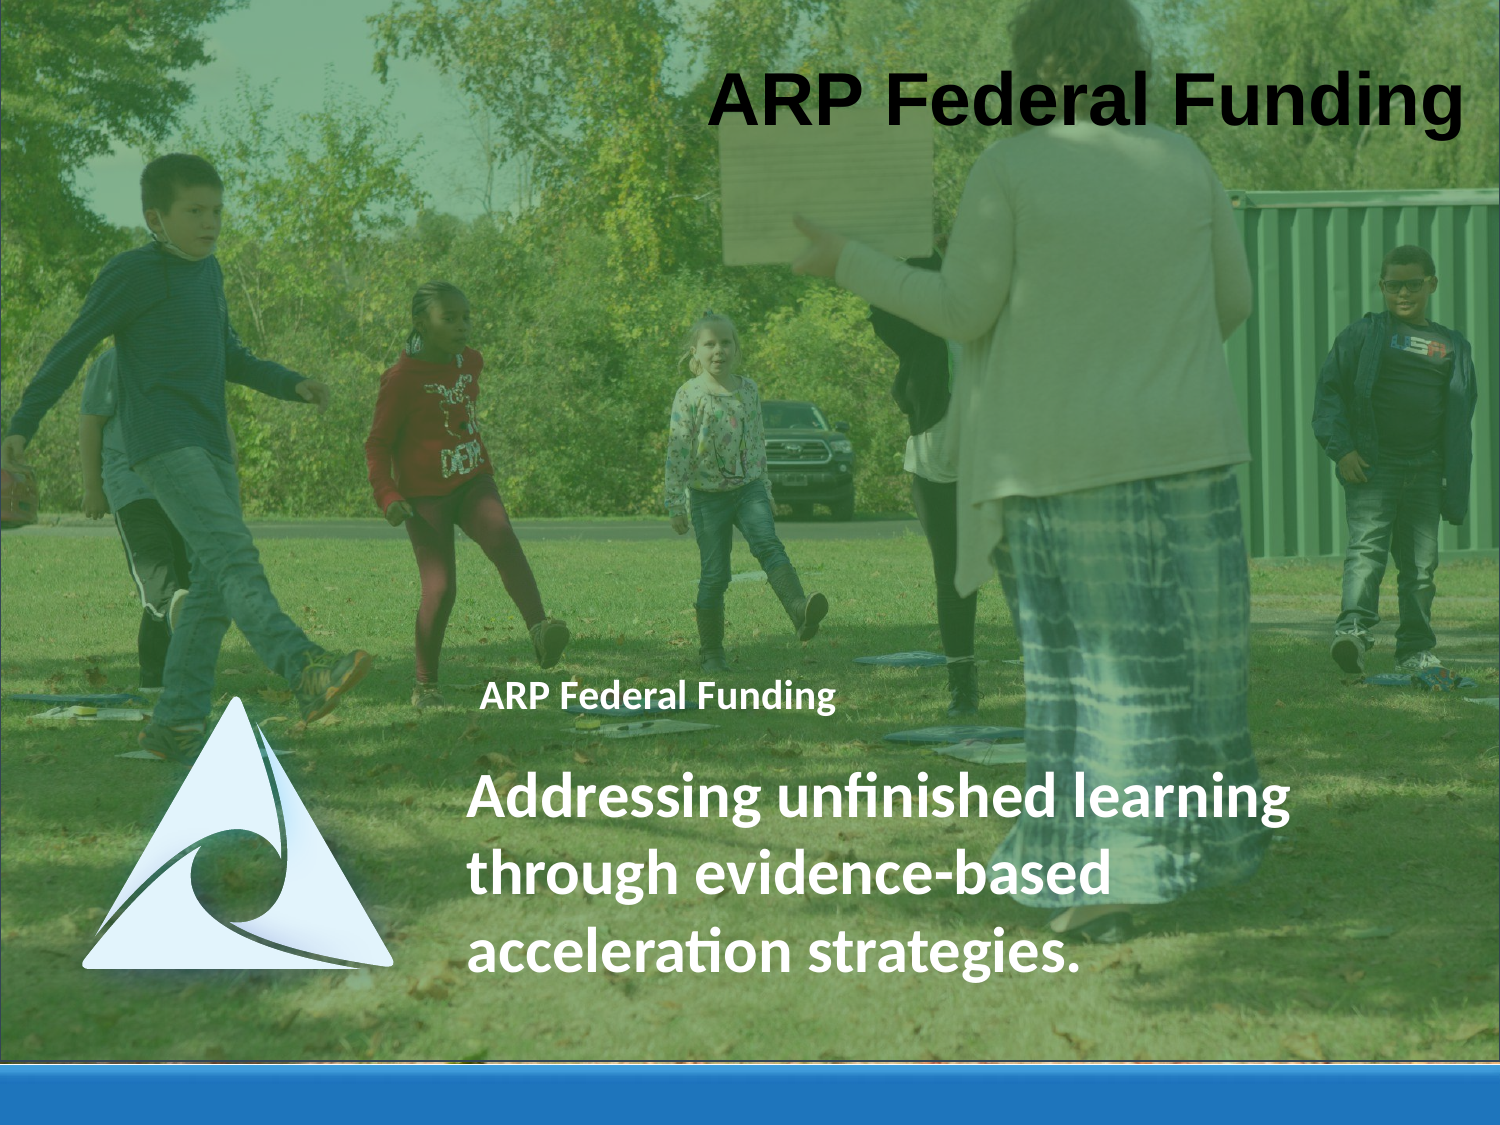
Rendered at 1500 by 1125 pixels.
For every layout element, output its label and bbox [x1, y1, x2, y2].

text_box [81, 696, 395, 970]
picture [0, 0, 1500, 1125]
